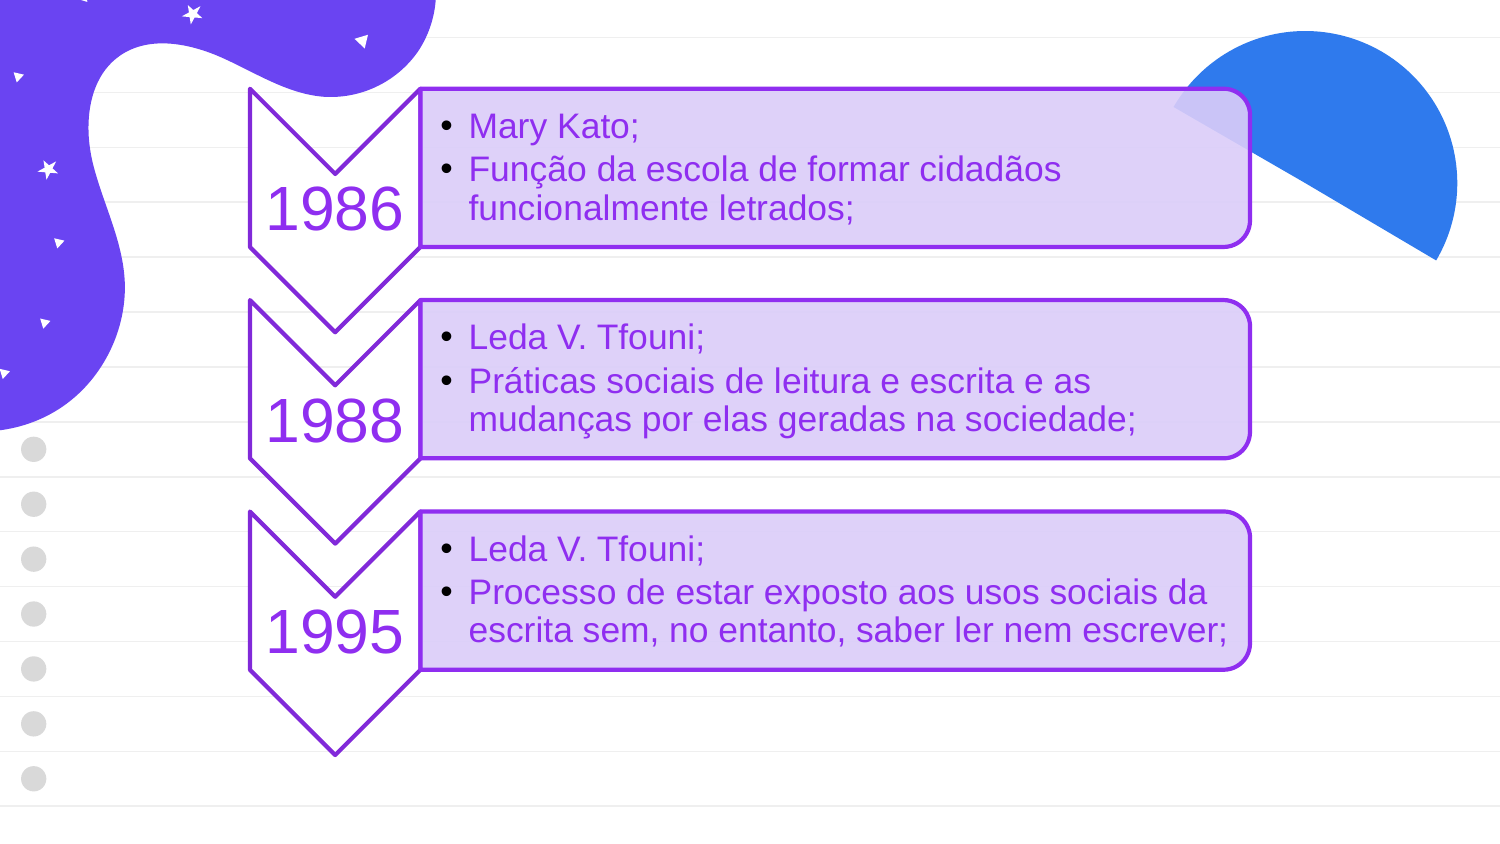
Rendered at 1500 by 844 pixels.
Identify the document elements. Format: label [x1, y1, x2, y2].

text_box [249, 88, 1251, 756]
